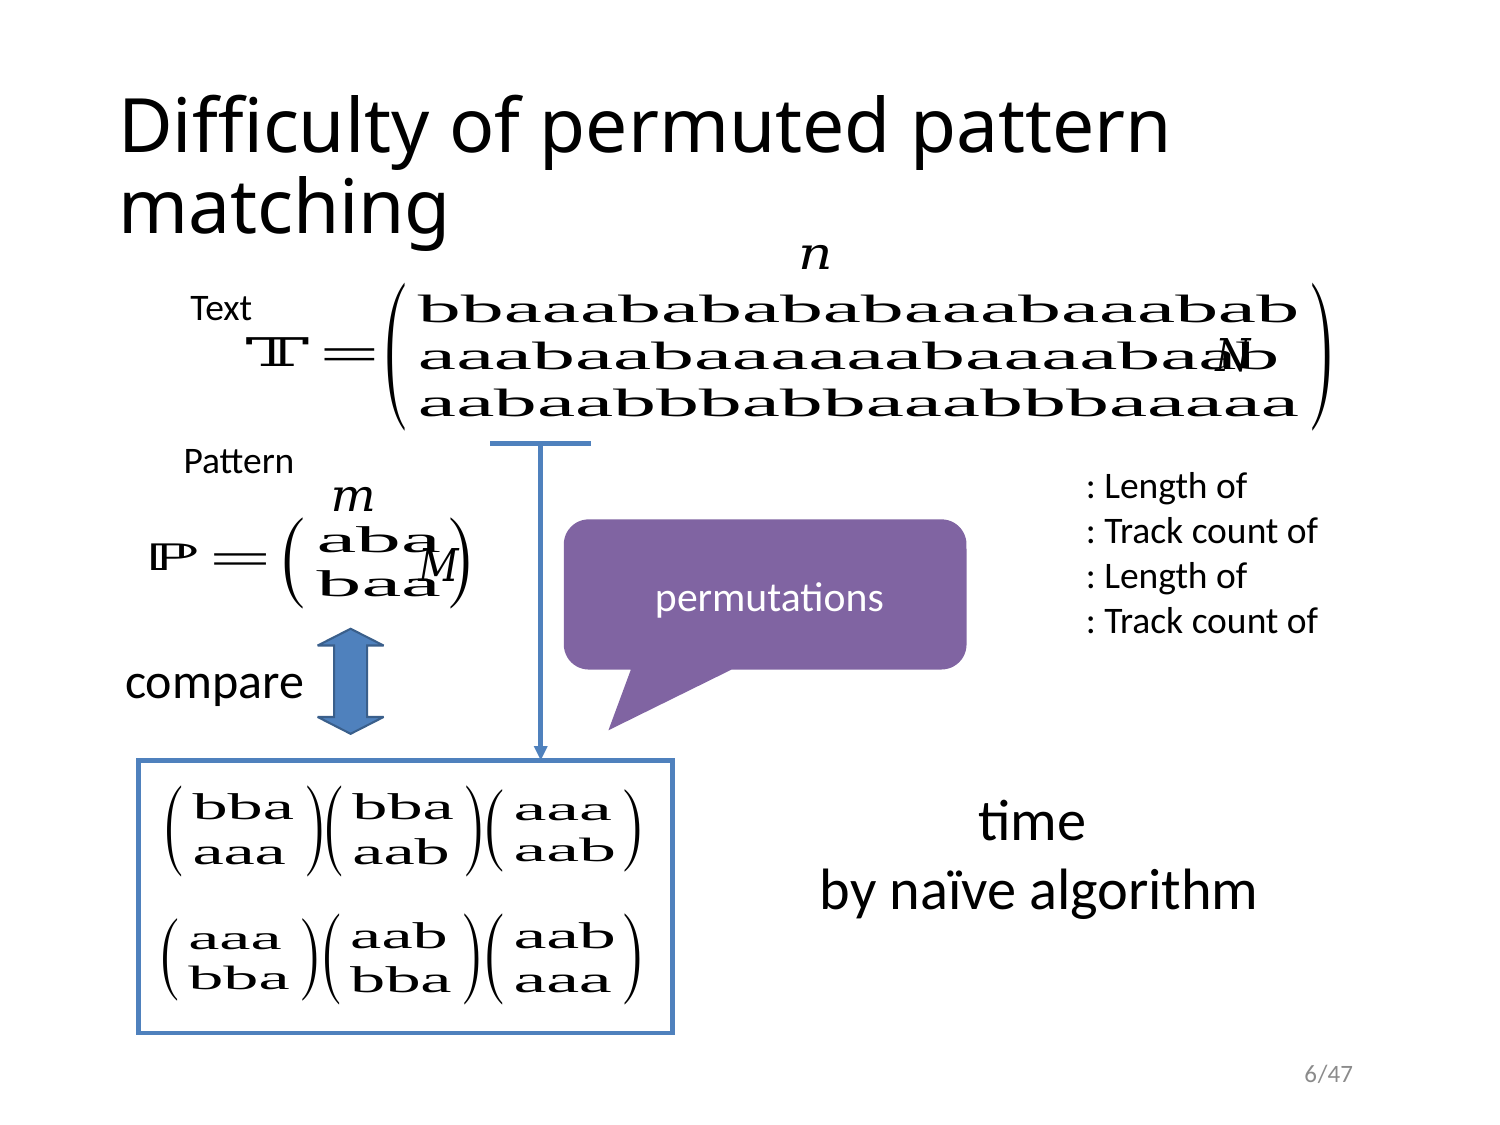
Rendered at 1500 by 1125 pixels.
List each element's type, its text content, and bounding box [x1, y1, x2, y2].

title Difficulty of permuted pattern matching [103, 59, 1397, 278]
text_box [137, 759, 674, 1034]
footer /47 [1333, 1042, 1500, 1103]
text_box Text [175, 275, 268, 335]
text_box Pattern [168, 428, 310, 489]
text_box [317, 627, 385, 735]
text_box compare [110, 640, 320, 716]
slide_number 6 [994, 1042, 1333, 1103]
